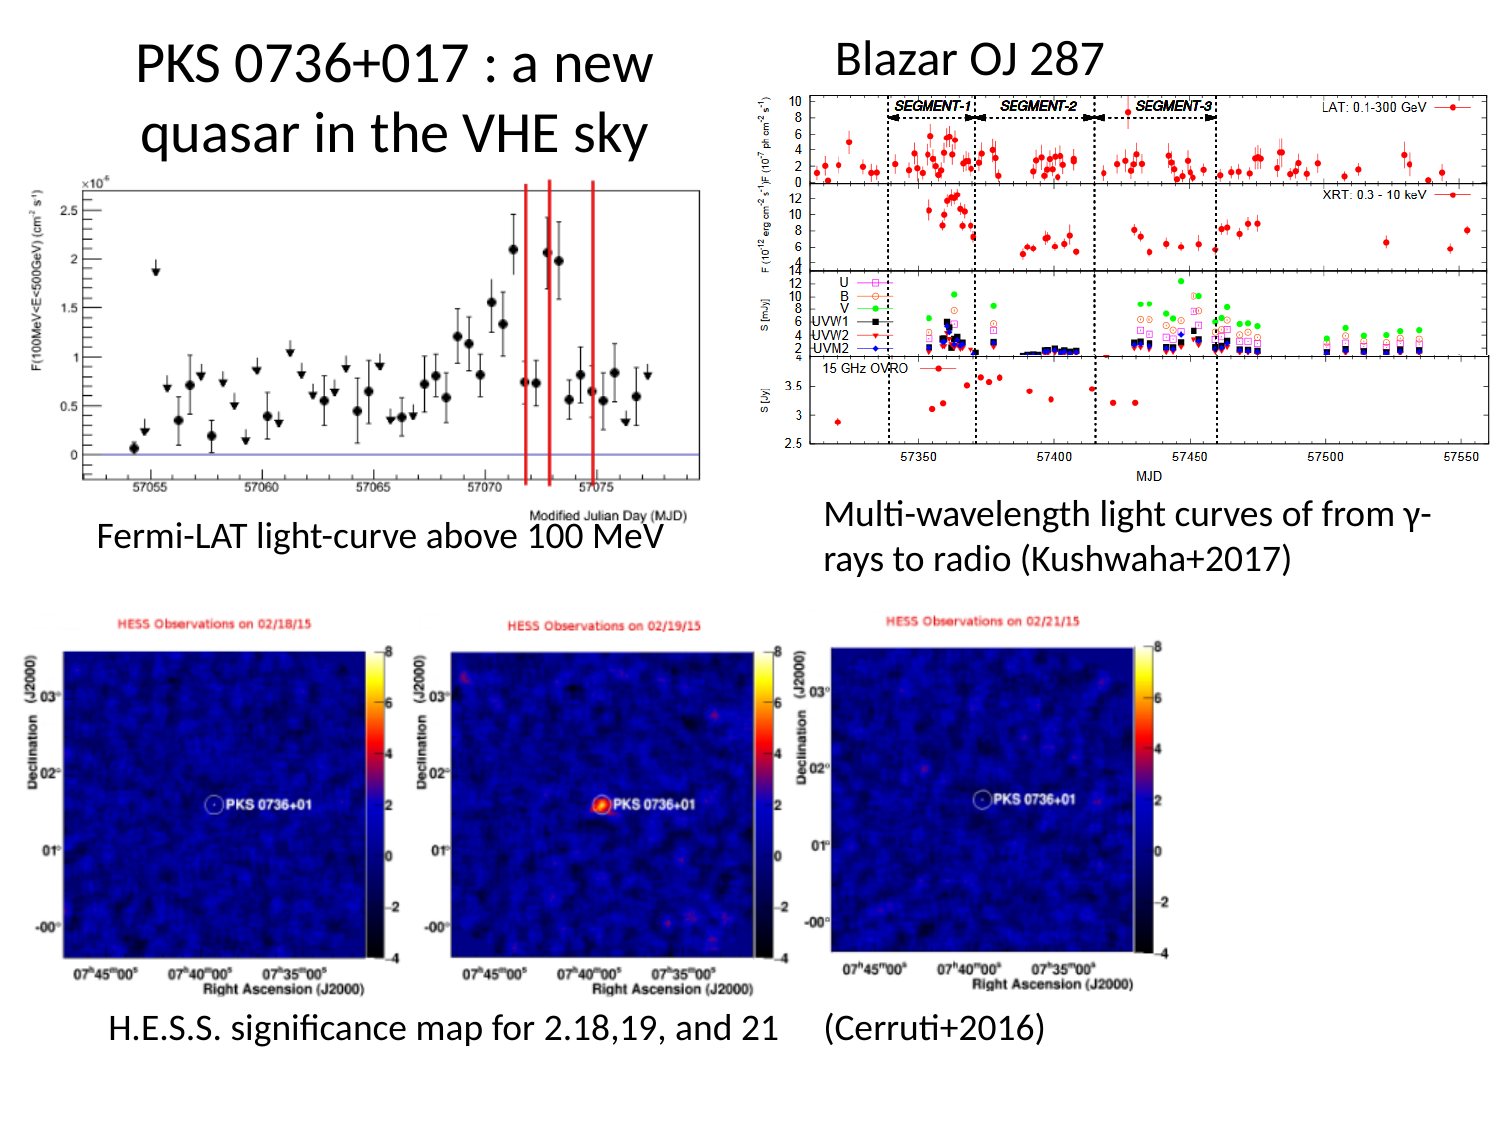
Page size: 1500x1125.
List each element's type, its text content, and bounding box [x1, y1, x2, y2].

text_box H.E.S.S. significance map for 2.18,19, and 21 [93, 1027, 1102, 1101]
picture [749, 85, 1500, 493]
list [2, 163, 747, 540]
text_box Fermi-LAT light-curve above 100 MeV [81, 503, 786, 597]
text_box Multi-wavelength light curves of from γ-rays to radio (Kushwaha+2017) [808, 501, 1477, 632]
text_box (Cerruti+2016) [808, 996, 1336, 1056]
title PKS 0736+017 : a new quasar in the VHE sky [75, 11, 715, 162]
text_box Blazar OJ 287 [820, 17, 1149, 84]
picture [0, 599, 1184, 1020]
